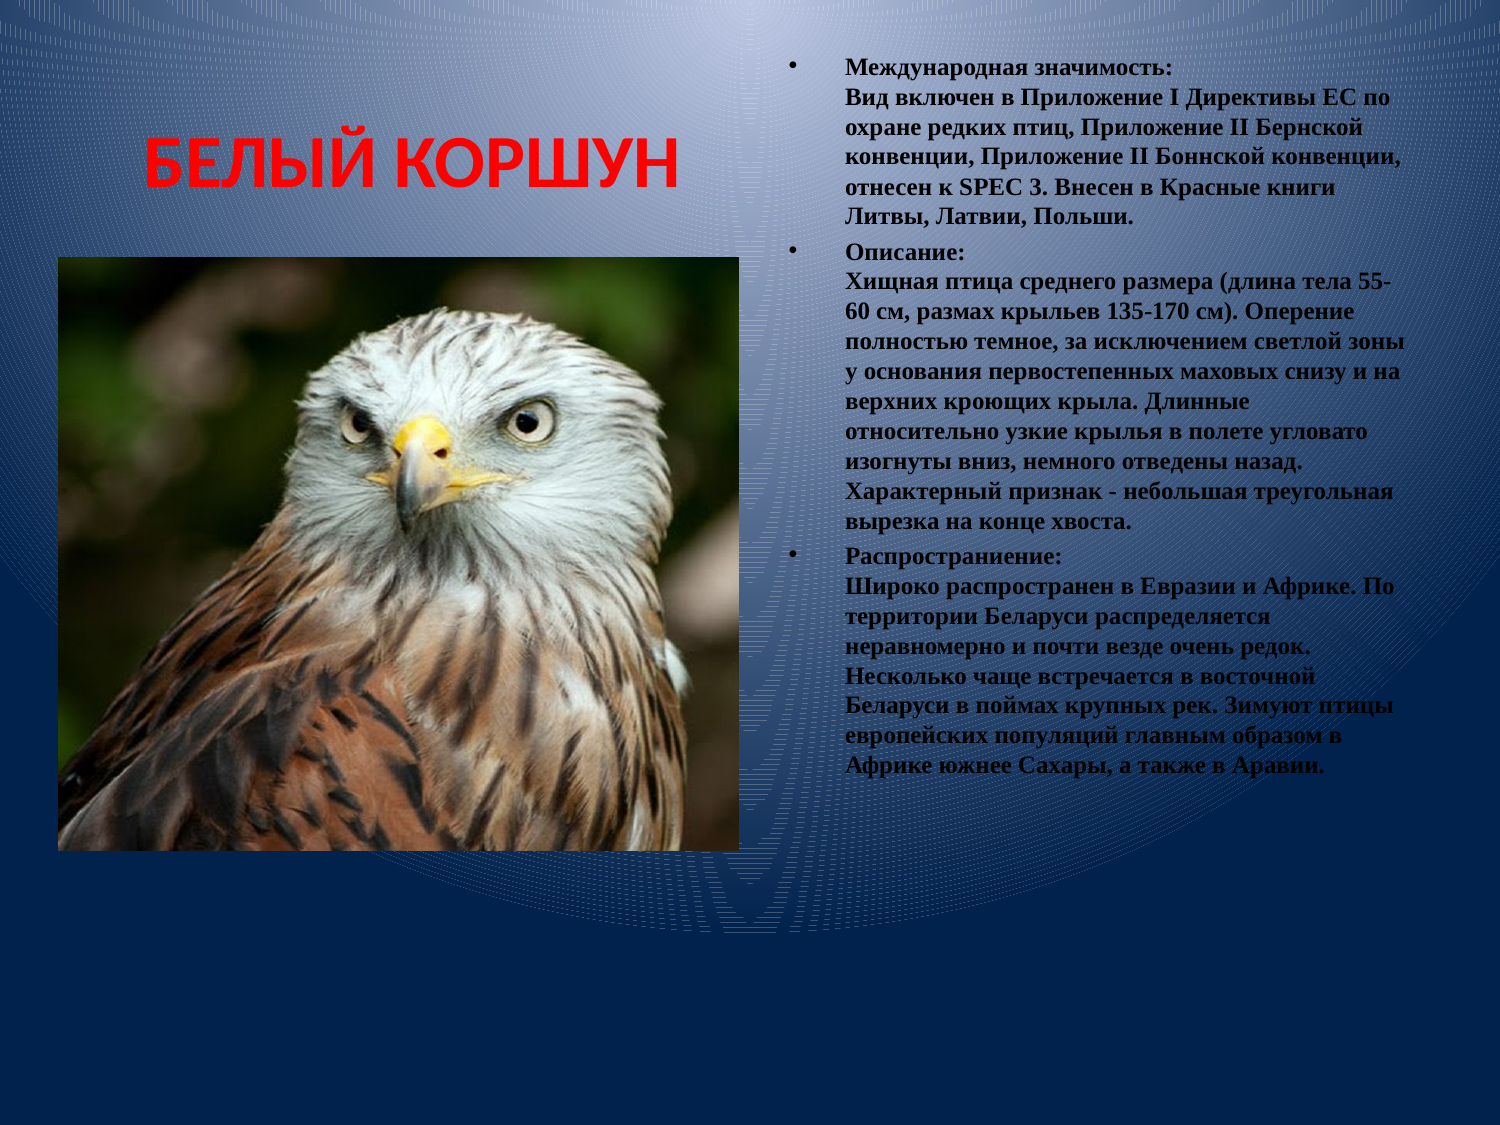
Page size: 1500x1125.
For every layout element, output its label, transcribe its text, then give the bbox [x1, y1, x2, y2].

list Международная значимость: Вид включен в Приложение I Директивы ЕС по охране редких птиц, Приложение II Бернской конвенции, Приложение II Боннской конвенции, отнесен к SPEC 3. Внесен в Красные книги Литвы, Латвии, Польши. Описание: Хищная птица среднего размера (длина тела 55-60 см, размах крыльев 135-170 см). Оперение полностью темное, за исключением светлой зоны у основания первостепенных маховых снизу и на верхних кроющих крыла. Длинные относительно узкие крылья в полете угловато изогнуты вниз, немного отведены назад. Характерный признак - небольшая треугольная вырезка на конце хвоста. Распространиение: Широко распространен в Евразии и Африке. По территории Беларуси распределяется неравномерно и почти везде очень редок. Несколько чаще встречается в восточной Беларуси в поймах крупных рек. Зимуют птицы европейских популяций главным образом в Африке южнее Сахары, а также в Аравии. [773, 42, 1425, 1005]
text_box БЕЛЫЙ КОРШУН [128, 105, 702, 211]
picture [58, 257, 739, 851]
